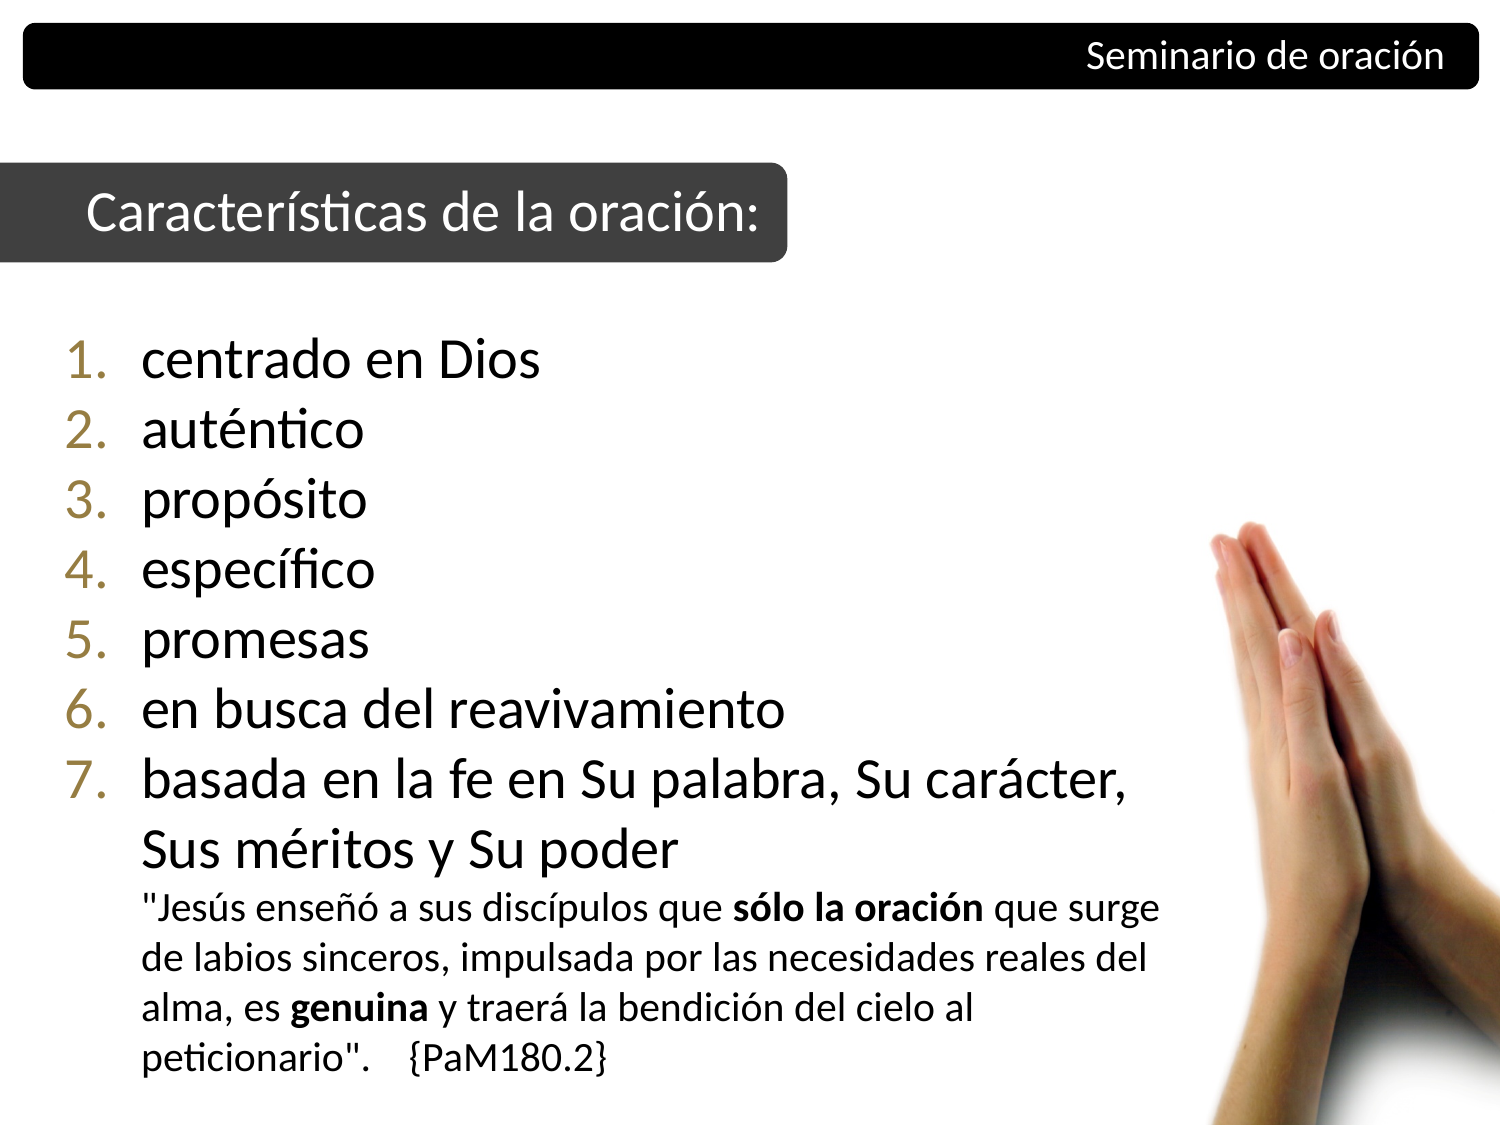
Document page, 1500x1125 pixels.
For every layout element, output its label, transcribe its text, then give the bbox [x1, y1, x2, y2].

text_box centrado en Dios auténtico propósito específico promesas en busca del reavivamiento basada en la fe en Su palabra, Su carácter, Sus méritos y Su poder "Jesús enseñó a sus discípulos que sólo la oración que surge de labios sinceros, impulsada por las necesidades reales del alma, es genuina y traerá la bendición del cielo al peticionario". {PaM180.2} [50, 312, 1200, 1071]
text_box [24, 24, 1478, 88]
picture [0, 0, 1500, 1125]
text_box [0, 162, 788, 263]
